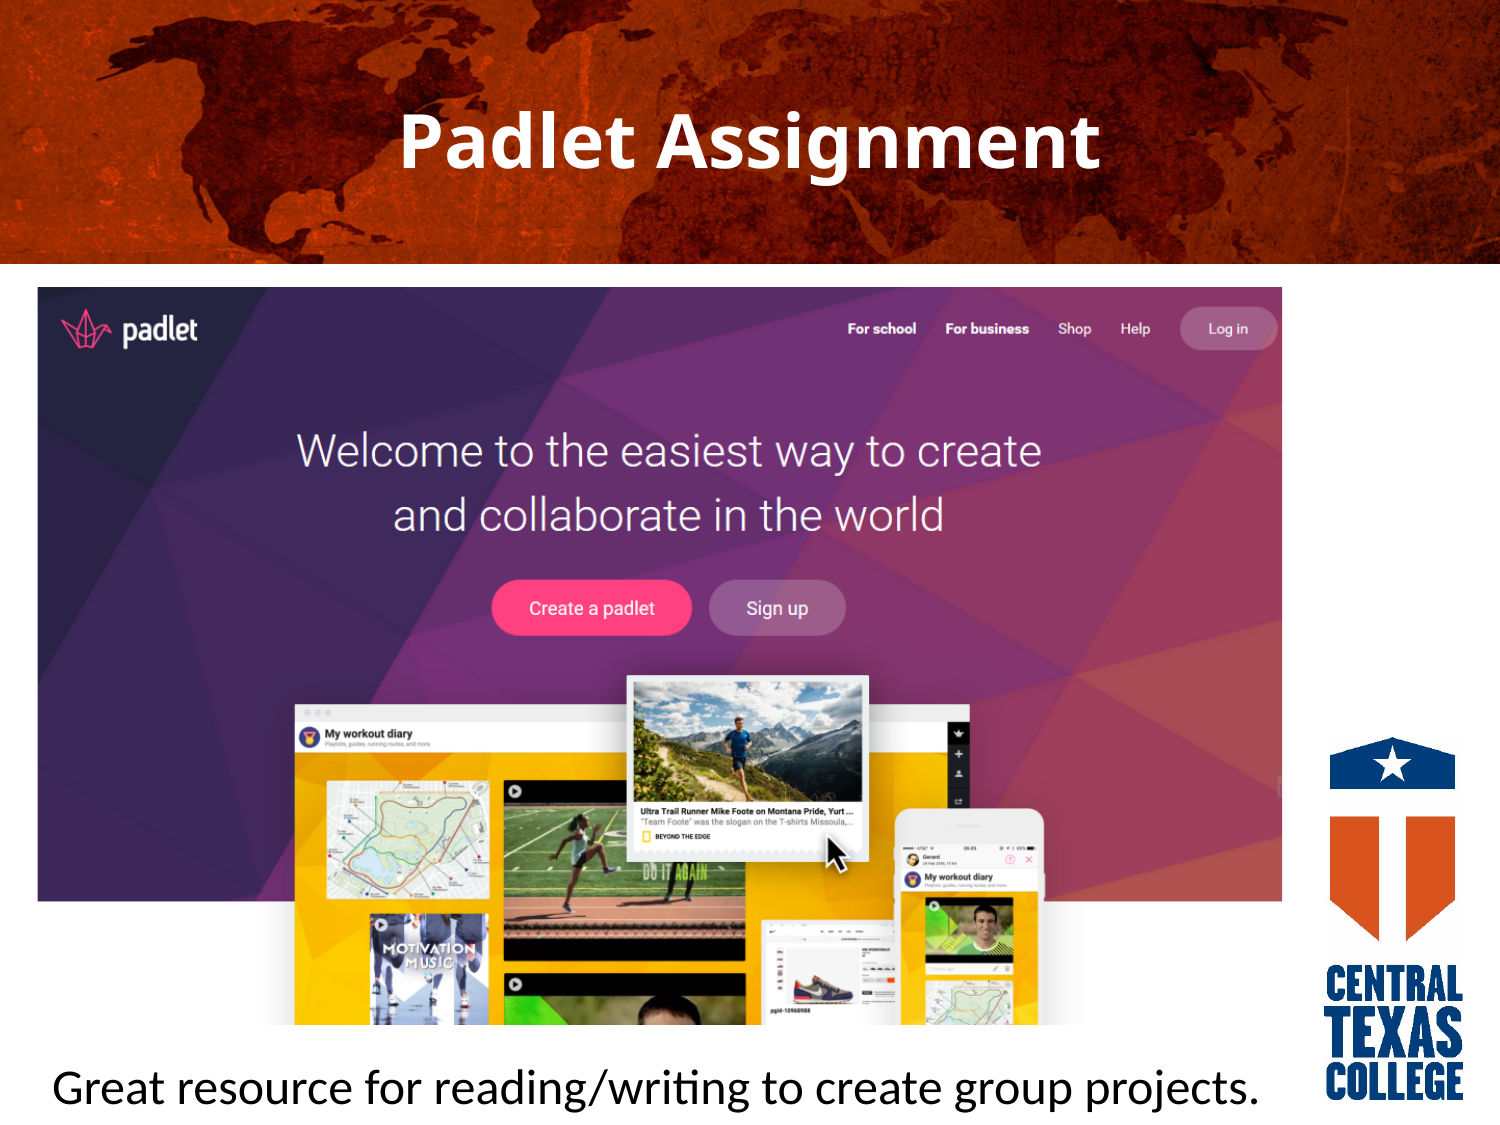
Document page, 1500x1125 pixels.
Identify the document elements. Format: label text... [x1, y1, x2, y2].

title Padlet Assignment [75, 45, 1425, 233]
picture [0, 0, 1500, 264]
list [37, 287, 1283, 1025]
text_box Great resource for reading/writing to create group projects. [37, 1046, 1277, 1122]
picture [1324, 737, 1463, 1100]
